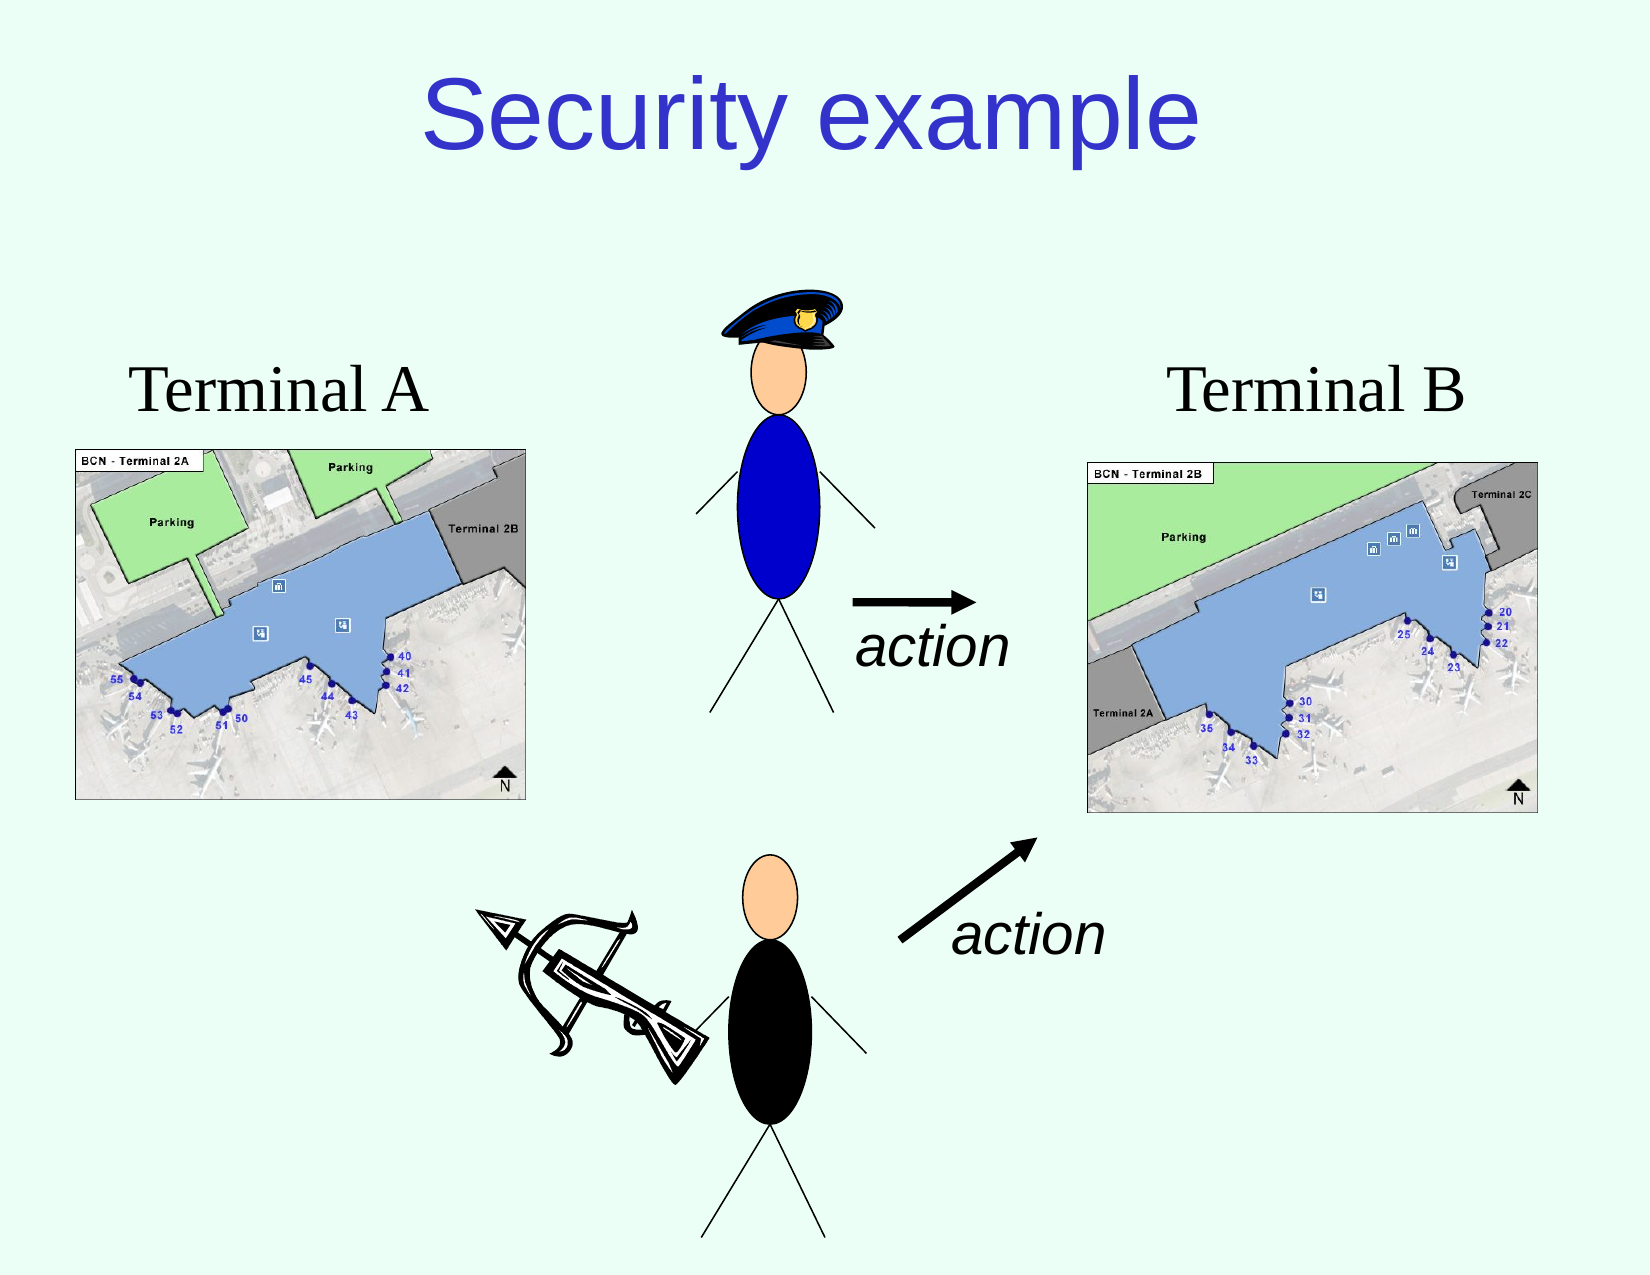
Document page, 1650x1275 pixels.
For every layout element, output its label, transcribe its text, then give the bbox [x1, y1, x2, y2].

text_box Terminal A [113, 337, 446, 433]
text_box [728, 940, 812, 1125]
text_box [742, 854, 798, 940]
text_box [970, 837, 1038, 887]
title Security example [68, 0, 1554, 201]
text_box action [934, 887, 1125, 975]
picture [474, 909, 710, 1085]
picture [74, 449, 526, 800]
text_box Terminal B [1151, 337, 1483, 433]
text_box [737, 415, 820, 599]
picture [1087, 462, 1539, 813]
text_box [751, 358, 807, 415]
text_box action [838, 599, 1028, 687]
picture [720, 287, 844, 351]
